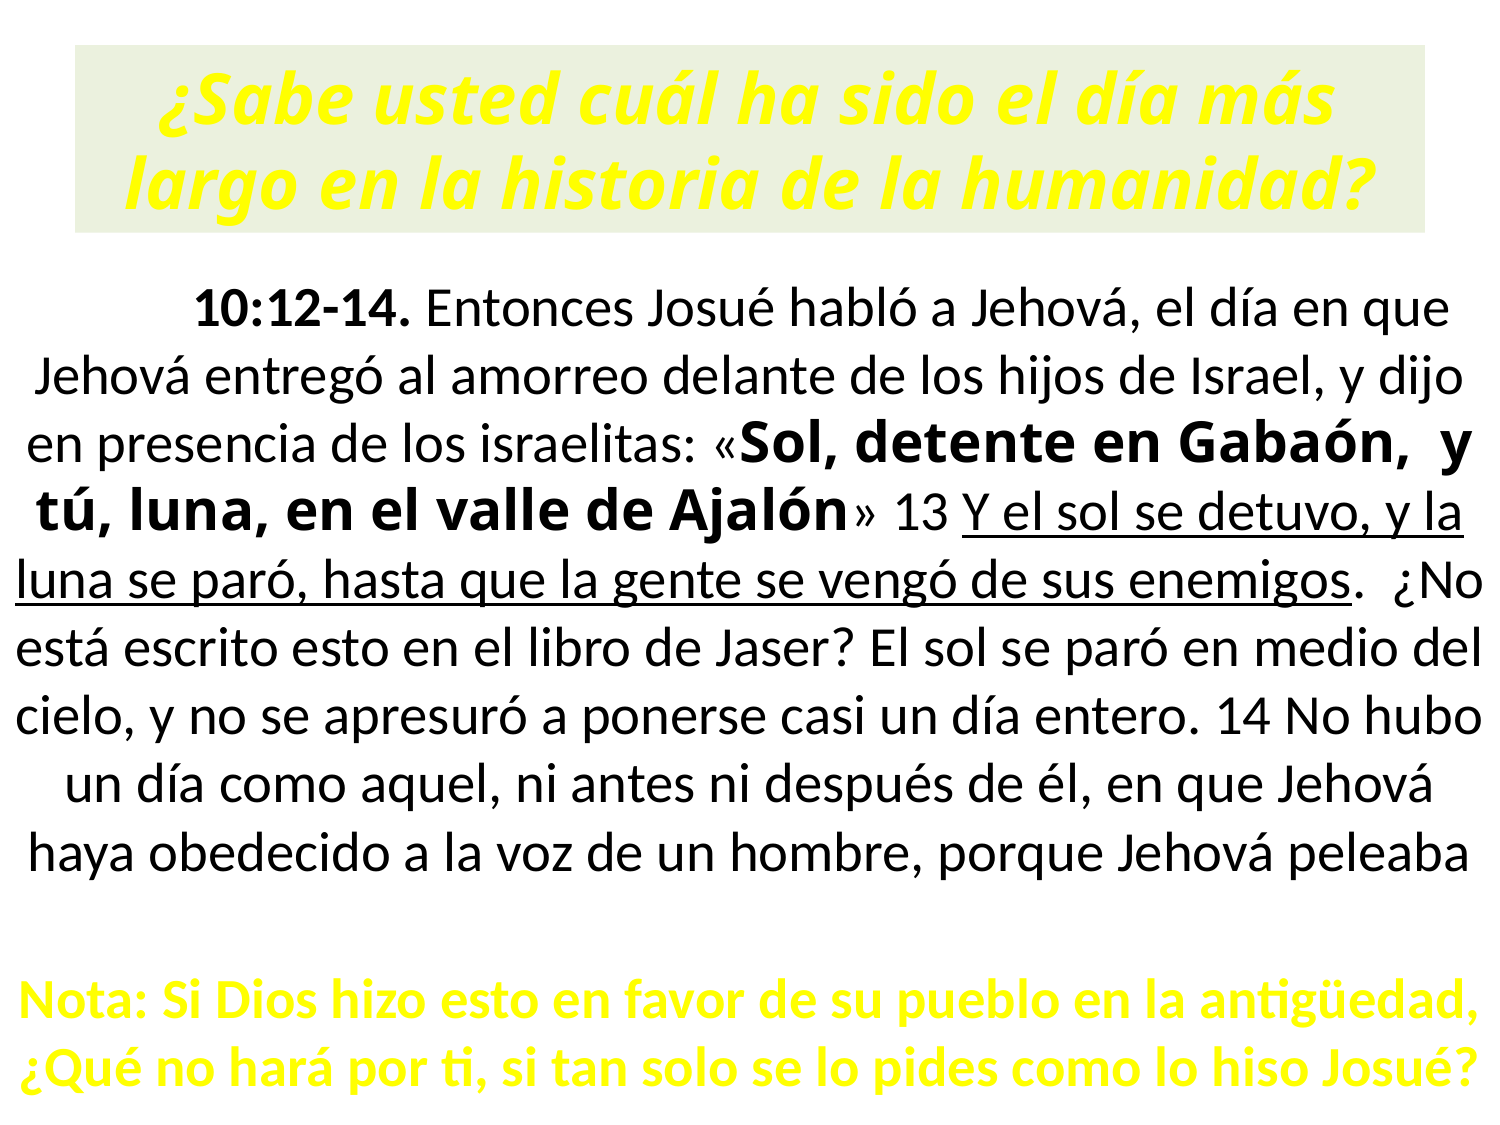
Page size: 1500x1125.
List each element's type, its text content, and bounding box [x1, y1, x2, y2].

title ¿Sabe usted cuál ha sido el día más largo en la historia de la humanidad? [75, 45, 1425, 233]
list Josué 10:12-14. Entonces Josué habló a Jehová, el día en que Jehová entregó al amorreo delante de los hijos de Israel, y dijo en presencia de los israelitas: «Sol, detente en Gabaón, y tú, luna, en el valle de Ajalón» 13 Y el sol se detuvo, y la luna se paró, hasta que la gente se vengó de sus enemigos. ¿No está escrito esto en el libro de Jaser? El sol se paró en medio del cielo, y no se apresuró a ponerse casi un día entero. 14 No hubo un día como aquel, ni antes ni después de él, en que Jehová haya obedecido a la voz de un hombre, porque Jehová peleaba por Israel. Nota: Si Dios hizo esto en favor de su pueblo en la antigüedad, ¿Qué no hará por ti, si tan solo se lo pides como lo hiso Josué? [0, 262, 1500, 1125]
